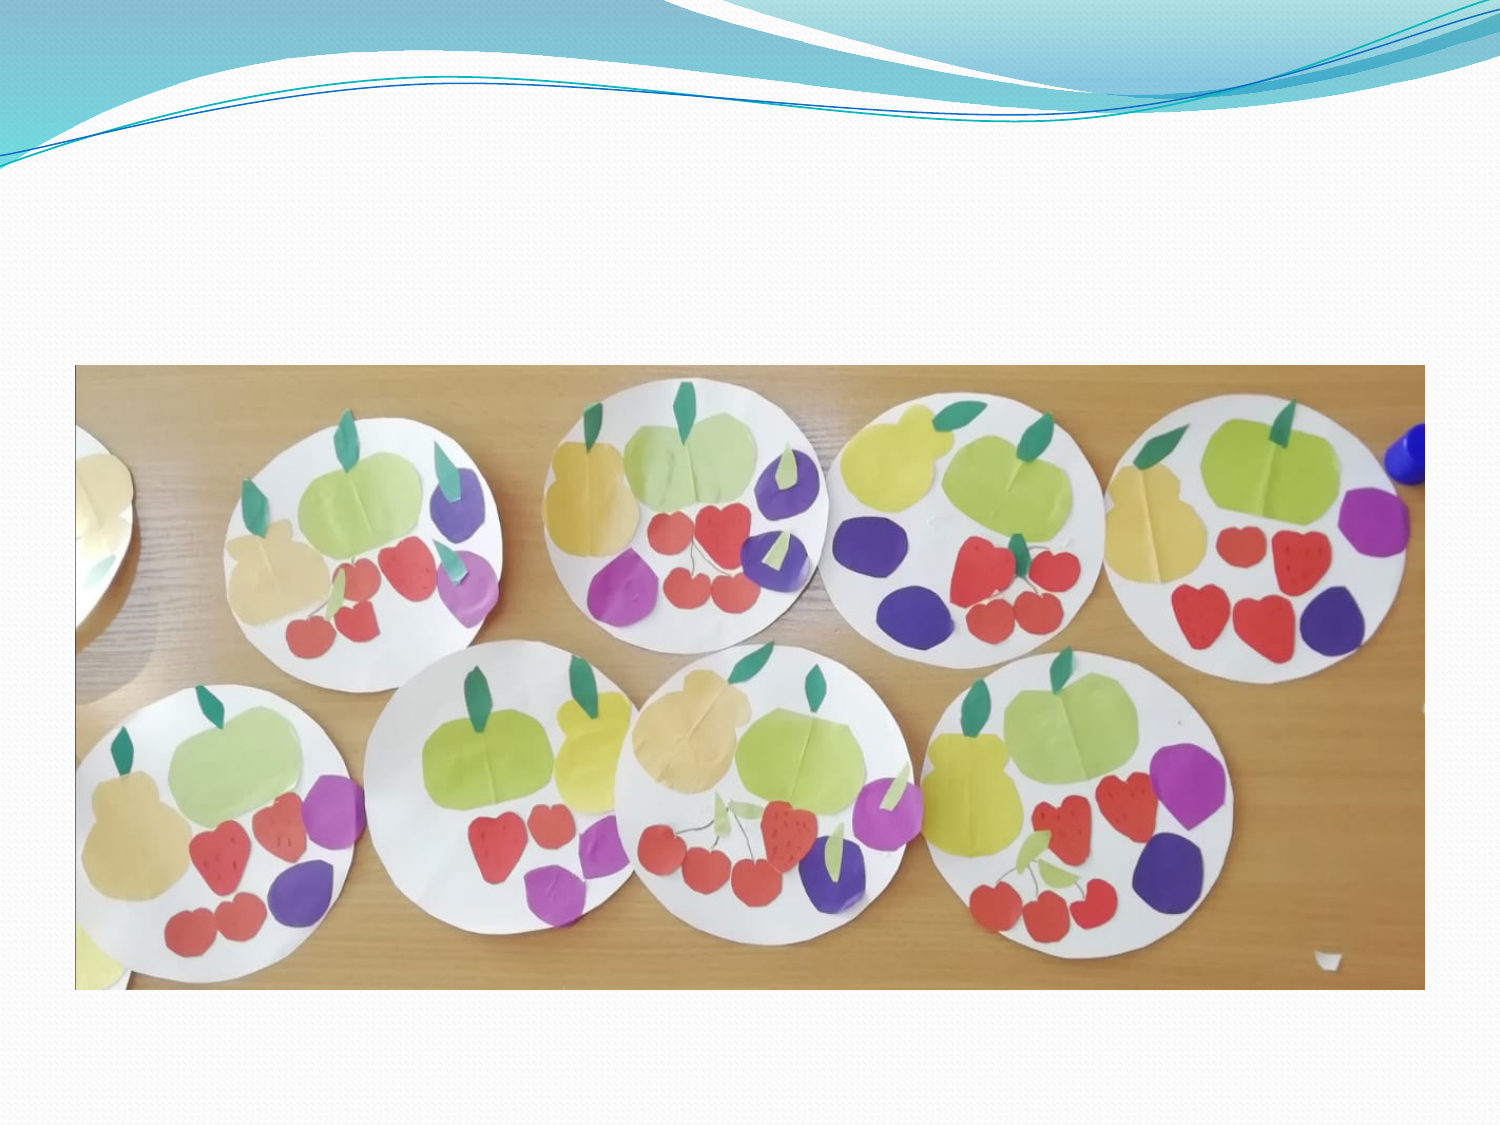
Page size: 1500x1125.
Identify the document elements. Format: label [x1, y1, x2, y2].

list [74, 365, 1426, 990]
